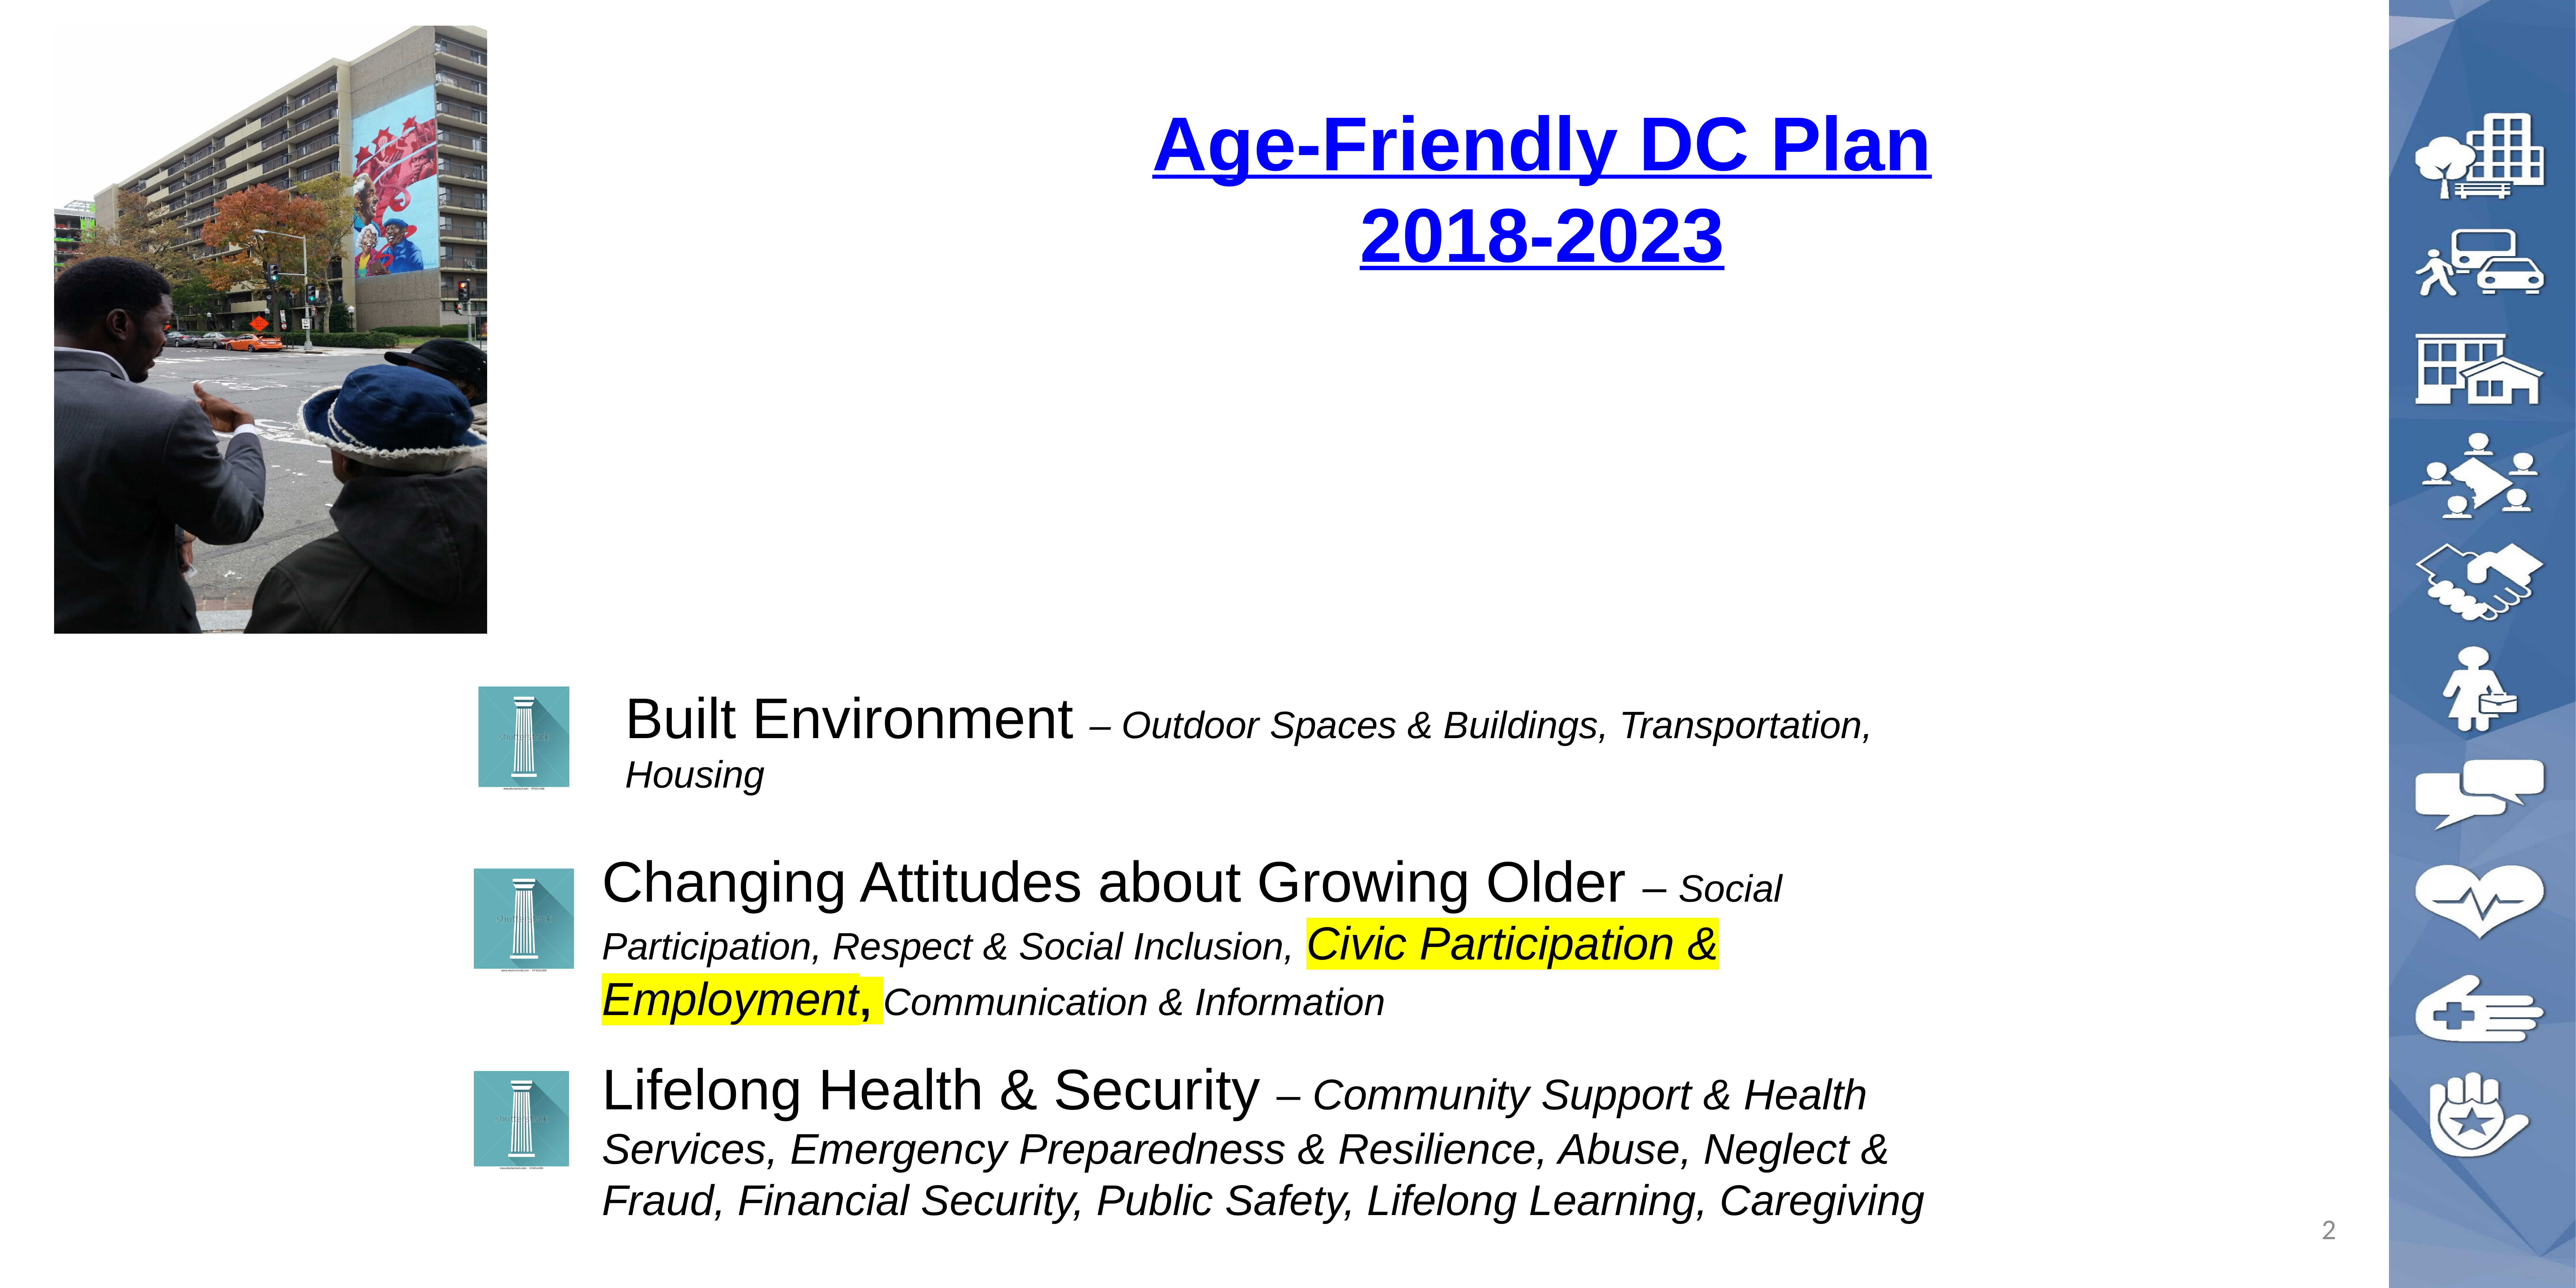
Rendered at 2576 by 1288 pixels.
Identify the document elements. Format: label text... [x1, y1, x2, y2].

picture [54, 26, 487, 634]
text_box Age-Friendly DC Plan 2018-2023 [1060, 91, 2025, 331]
picture [474, 869, 574, 973]
picture [474, 1071, 569, 1171]
text_box Changing Attitudes about Growing Older – Social Participation, Respect & Social Inclusion, Civic Participation & Employment, Communication & Information [597, 842, 1973, 1027]
text_box Lifelong Health & Security – Community Support & Health Services, Emergency Preparedness & Resilience, Abuse, Neglect & Fraud, Financial Security, Public Safety, Lifelong Learning, Caregiving [597, 1050, 1979, 1226]
picture [478, 687, 569, 791]
slide_number 2 [1846, 1193, 2341, 1262]
picture [2389, 0, 2576, 1288]
text_box Built Environment – Outdoor Spaces & Buildings, Transportation, Housing [620, 678, 2002, 798]
